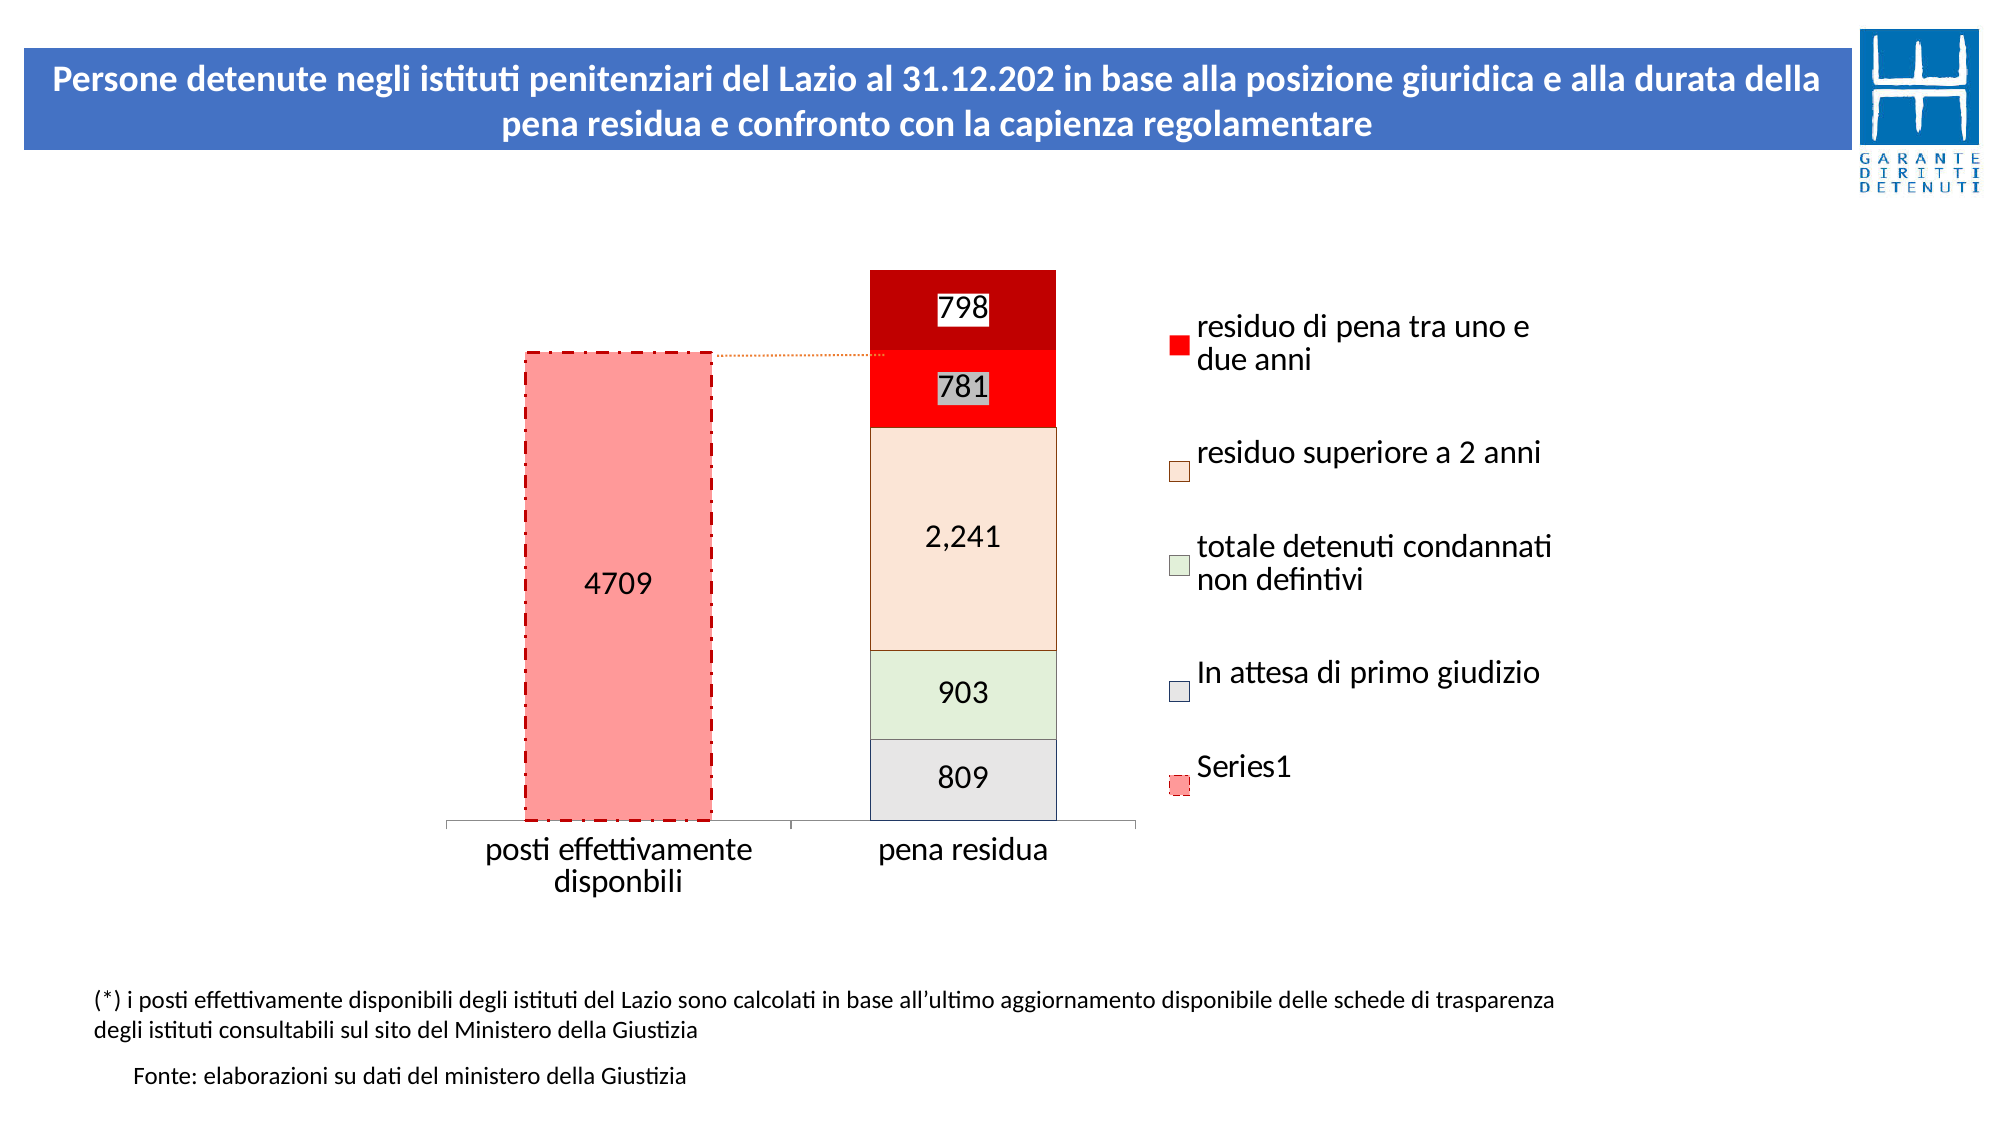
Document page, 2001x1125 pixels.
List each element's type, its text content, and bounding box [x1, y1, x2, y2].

text_box Fonte: elaborazioni su dati del ministero della Giustizia [118, 1051, 704, 1097]
text_box Persone detenute negli istituti penitenziari del Lazio al 31.12.202 in base alla posizione giuridica e alla durata della pena residua e confronto con la capienza regolamentare [21, 45, 1853, 153]
chart [423, 209, 1577, 915]
picture [1853, 25, 1984, 198]
text_box (*) i posti effettivamente disponibili degli istituti del Lazio sono calcolati in base all’ultimo aggiornamento disponibile delle schede di trasparenza degli istituti consultabili sul sito del Ministero della Giustizia [79, 976, 1589, 1051]
